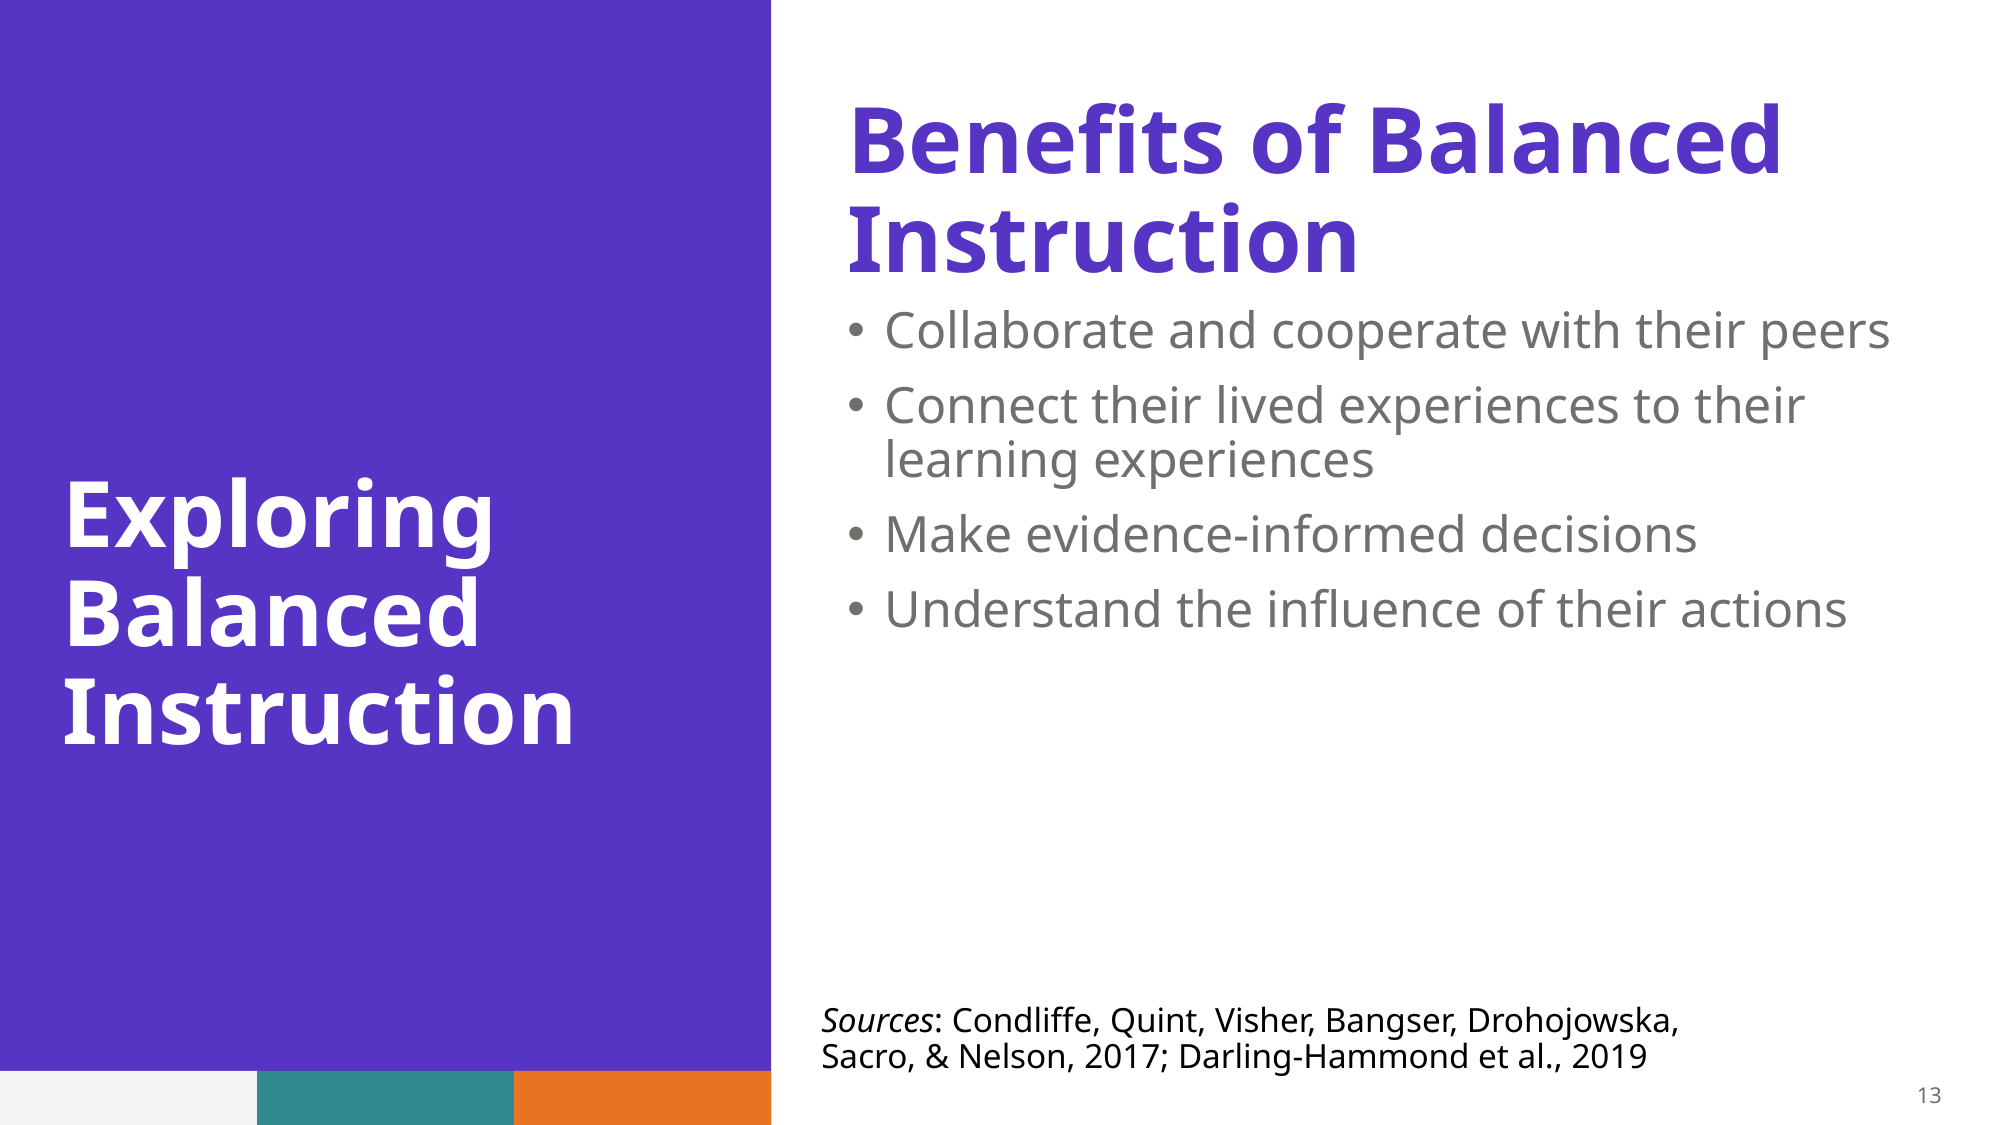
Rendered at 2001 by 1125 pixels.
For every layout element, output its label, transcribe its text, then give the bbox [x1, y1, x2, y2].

title Exploring Balanced Instruction [48, 460, 733, 563]
list Benefits of Balanced Instruction [832, 87, 1919, 192]
list Collaborate and cooperate with their peers Connect their lived experiences to their learning experiences Make evidence-informed decisions Understand the influence of their actions [832, 298, 1919, 872]
text_box Sources: Condliffe, Quint, Visher, Bangser, Drohojowska, Sacro, & Nelson, 2017; Darling-Hammond et al., 2019 [806, 996, 1765, 1079]
